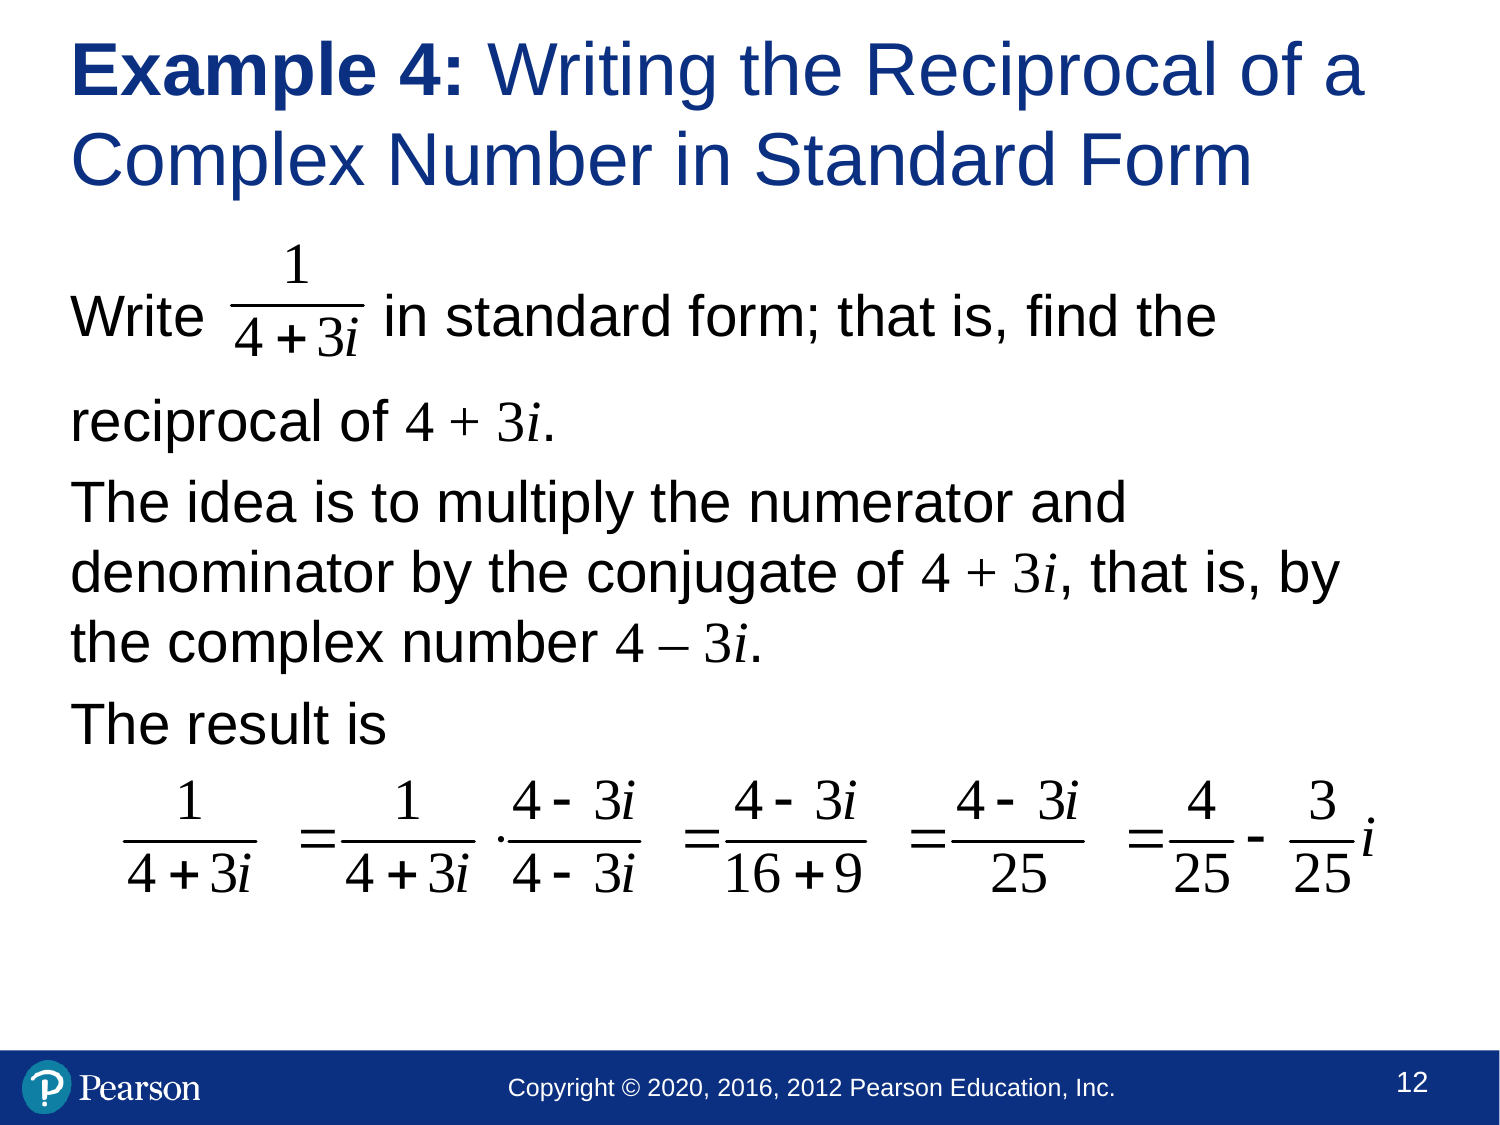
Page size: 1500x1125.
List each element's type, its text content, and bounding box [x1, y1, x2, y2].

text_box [119, 770, 262, 898]
list Write in standard form; that is, find the reciprocal of 4 + 3i. The idea is to multiply the numerator and denominator by the conjugate of 4 + 3i, that is, by the complex number 4 – 3i. The result is [55, 235, 1425, 1019]
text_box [901, 770, 1090, 898]
title Example 4: Writing the Reciprocal of a Complex Number in Standard Form [55, 24, 1425, 197]
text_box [226, 234, 369, 363]
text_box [291, 770, 646, 898]
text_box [675, 770, 872, 898]
picture [22, 1060, 200, 1114]
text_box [1119, 770, 1381, 898]
